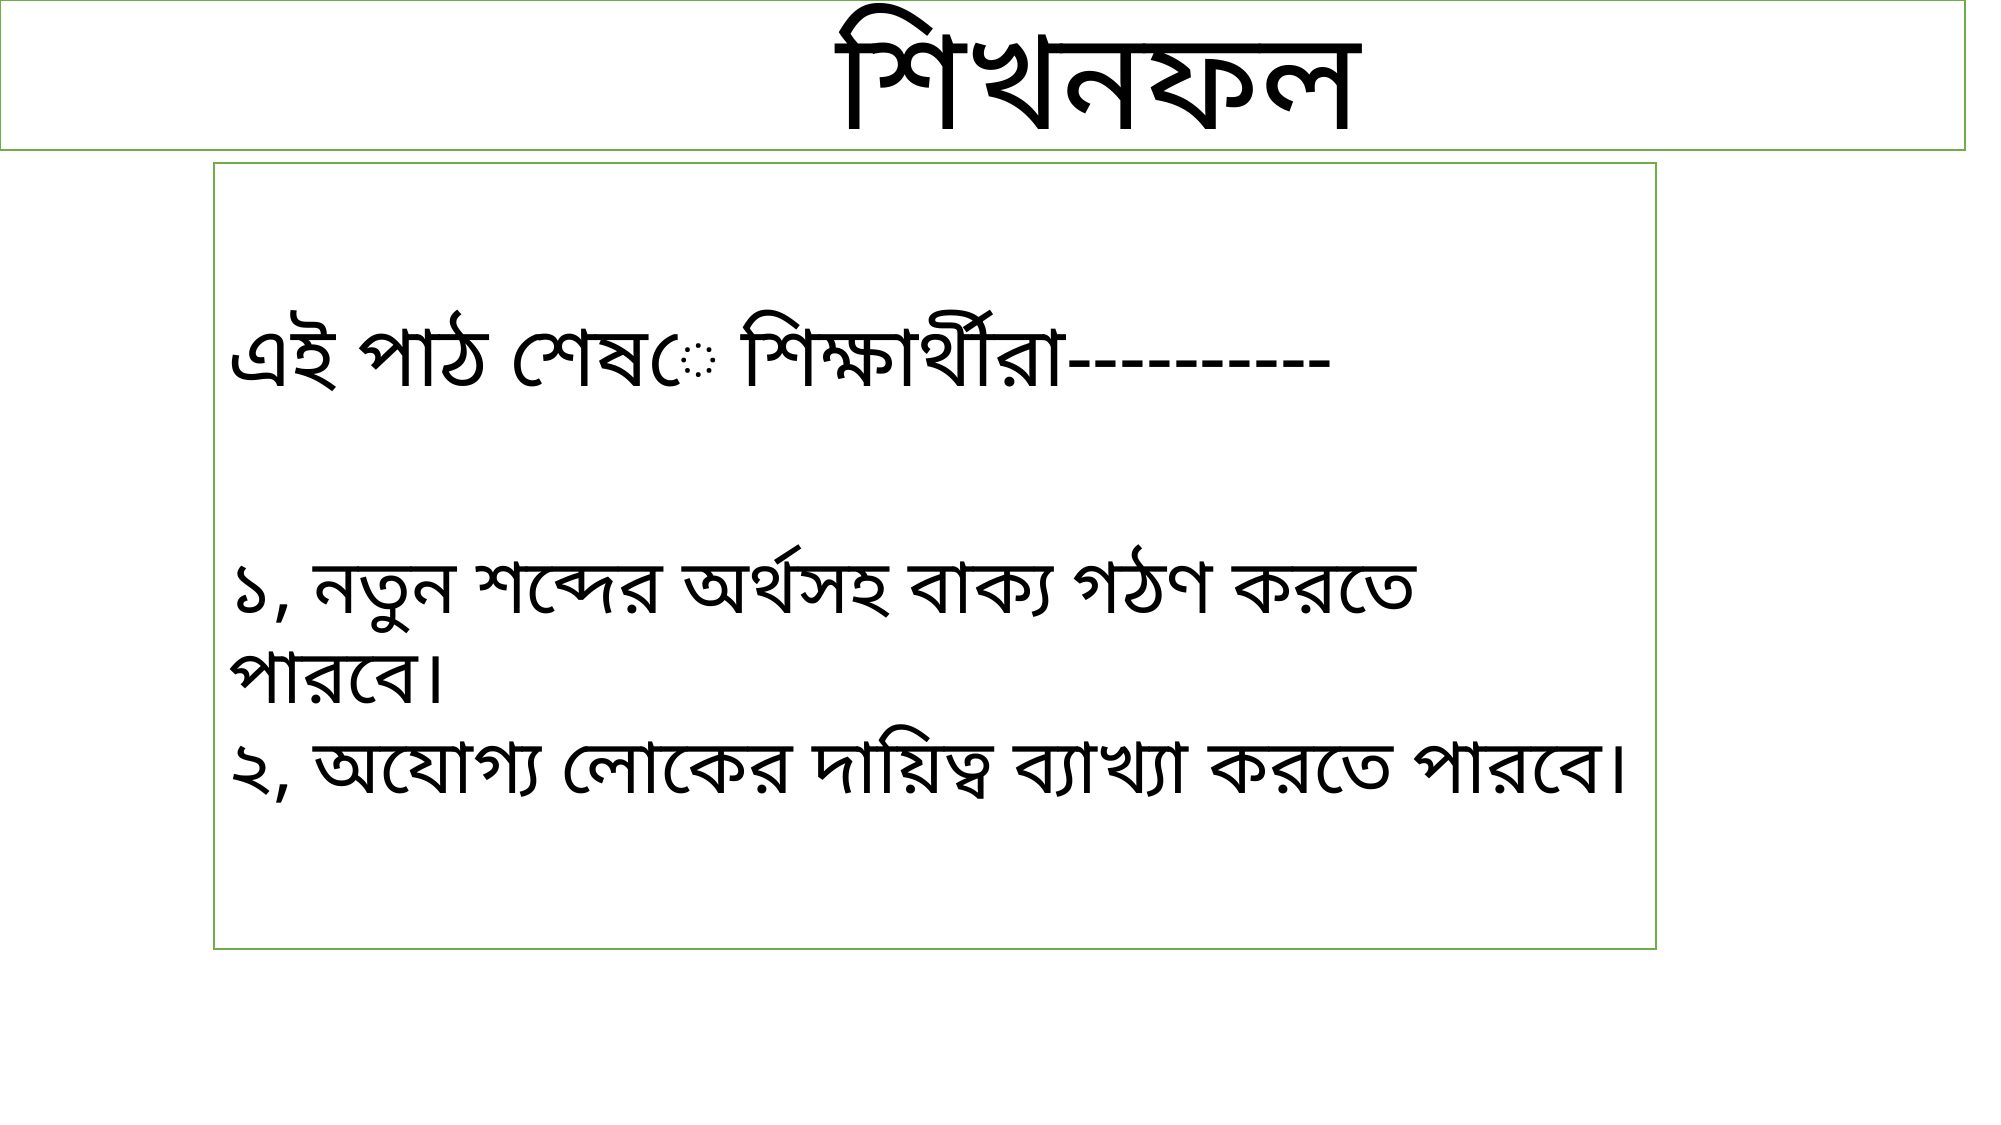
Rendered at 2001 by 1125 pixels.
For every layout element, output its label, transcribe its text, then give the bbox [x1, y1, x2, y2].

text_box শিখনফল [0, 0, 1966, 151]
text_box এই পাঠ শেষে শিক্ষার্থীরা---------- ১, নতুন শব্দের অর্থসহ বাক্য গঠণ করতে পারবে। ২, অযোগ্য লোকের দায়িত্ব ব্যাখ্যা করতে পারবে। [213, 162, 1657, 950]
